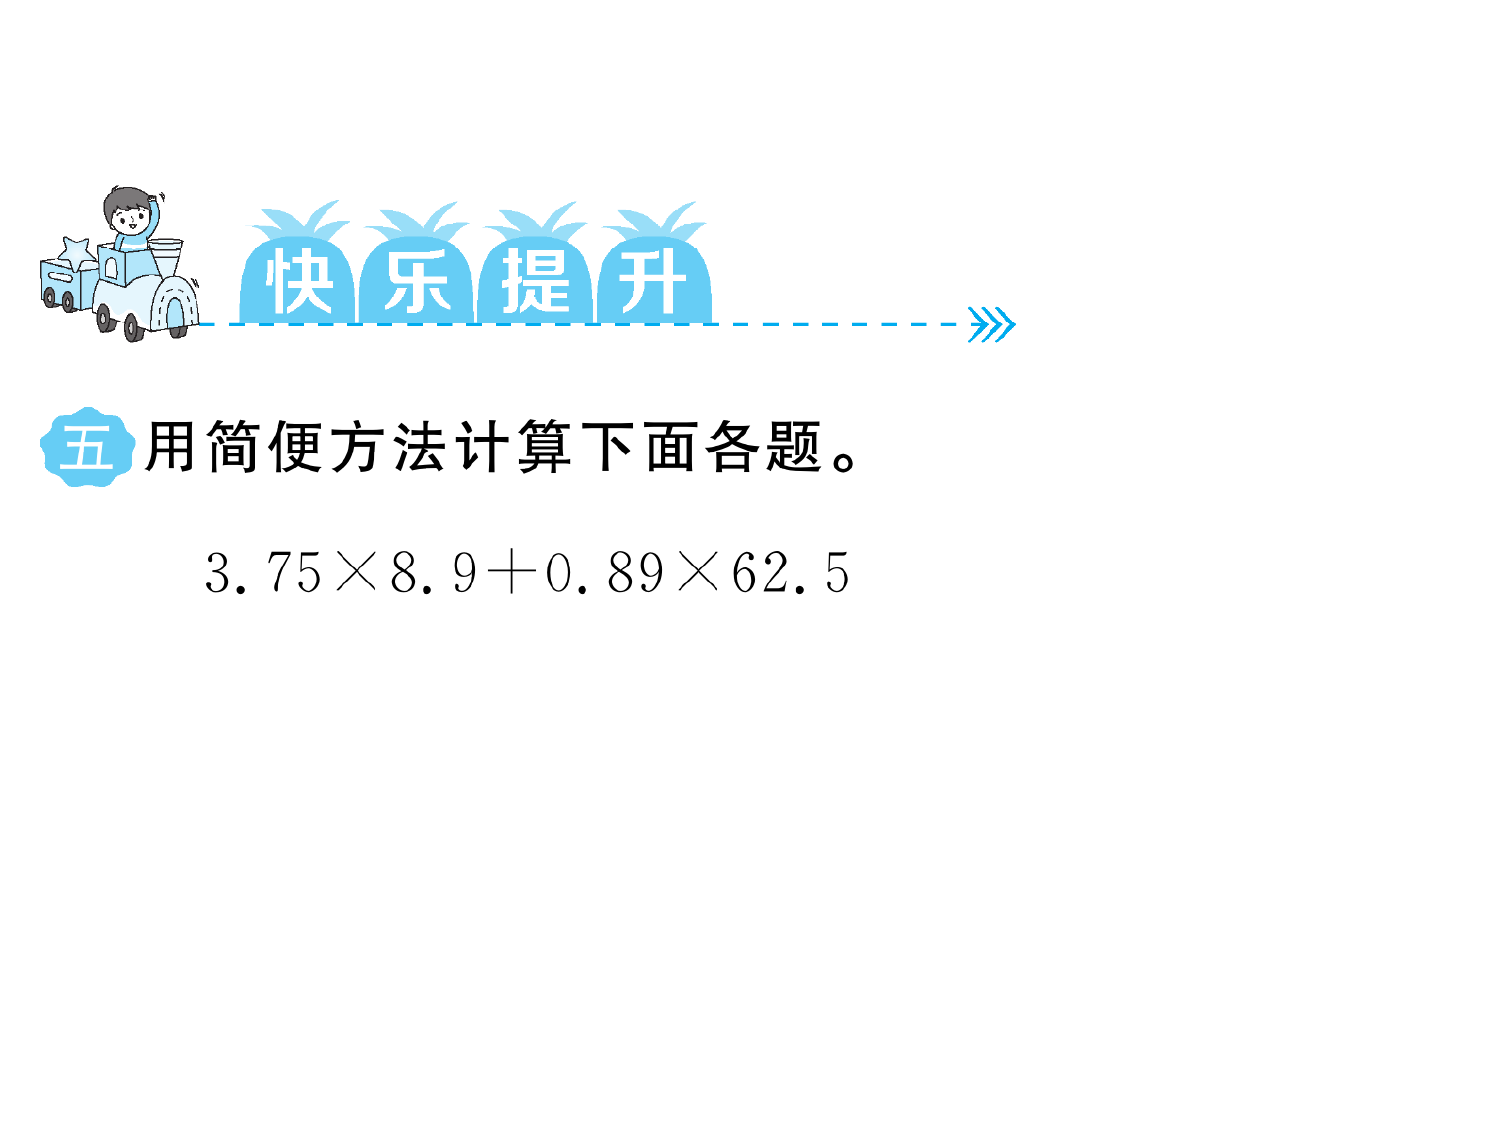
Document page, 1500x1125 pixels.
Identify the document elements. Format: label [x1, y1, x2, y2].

picture [35, 177, 1329, 1069]
